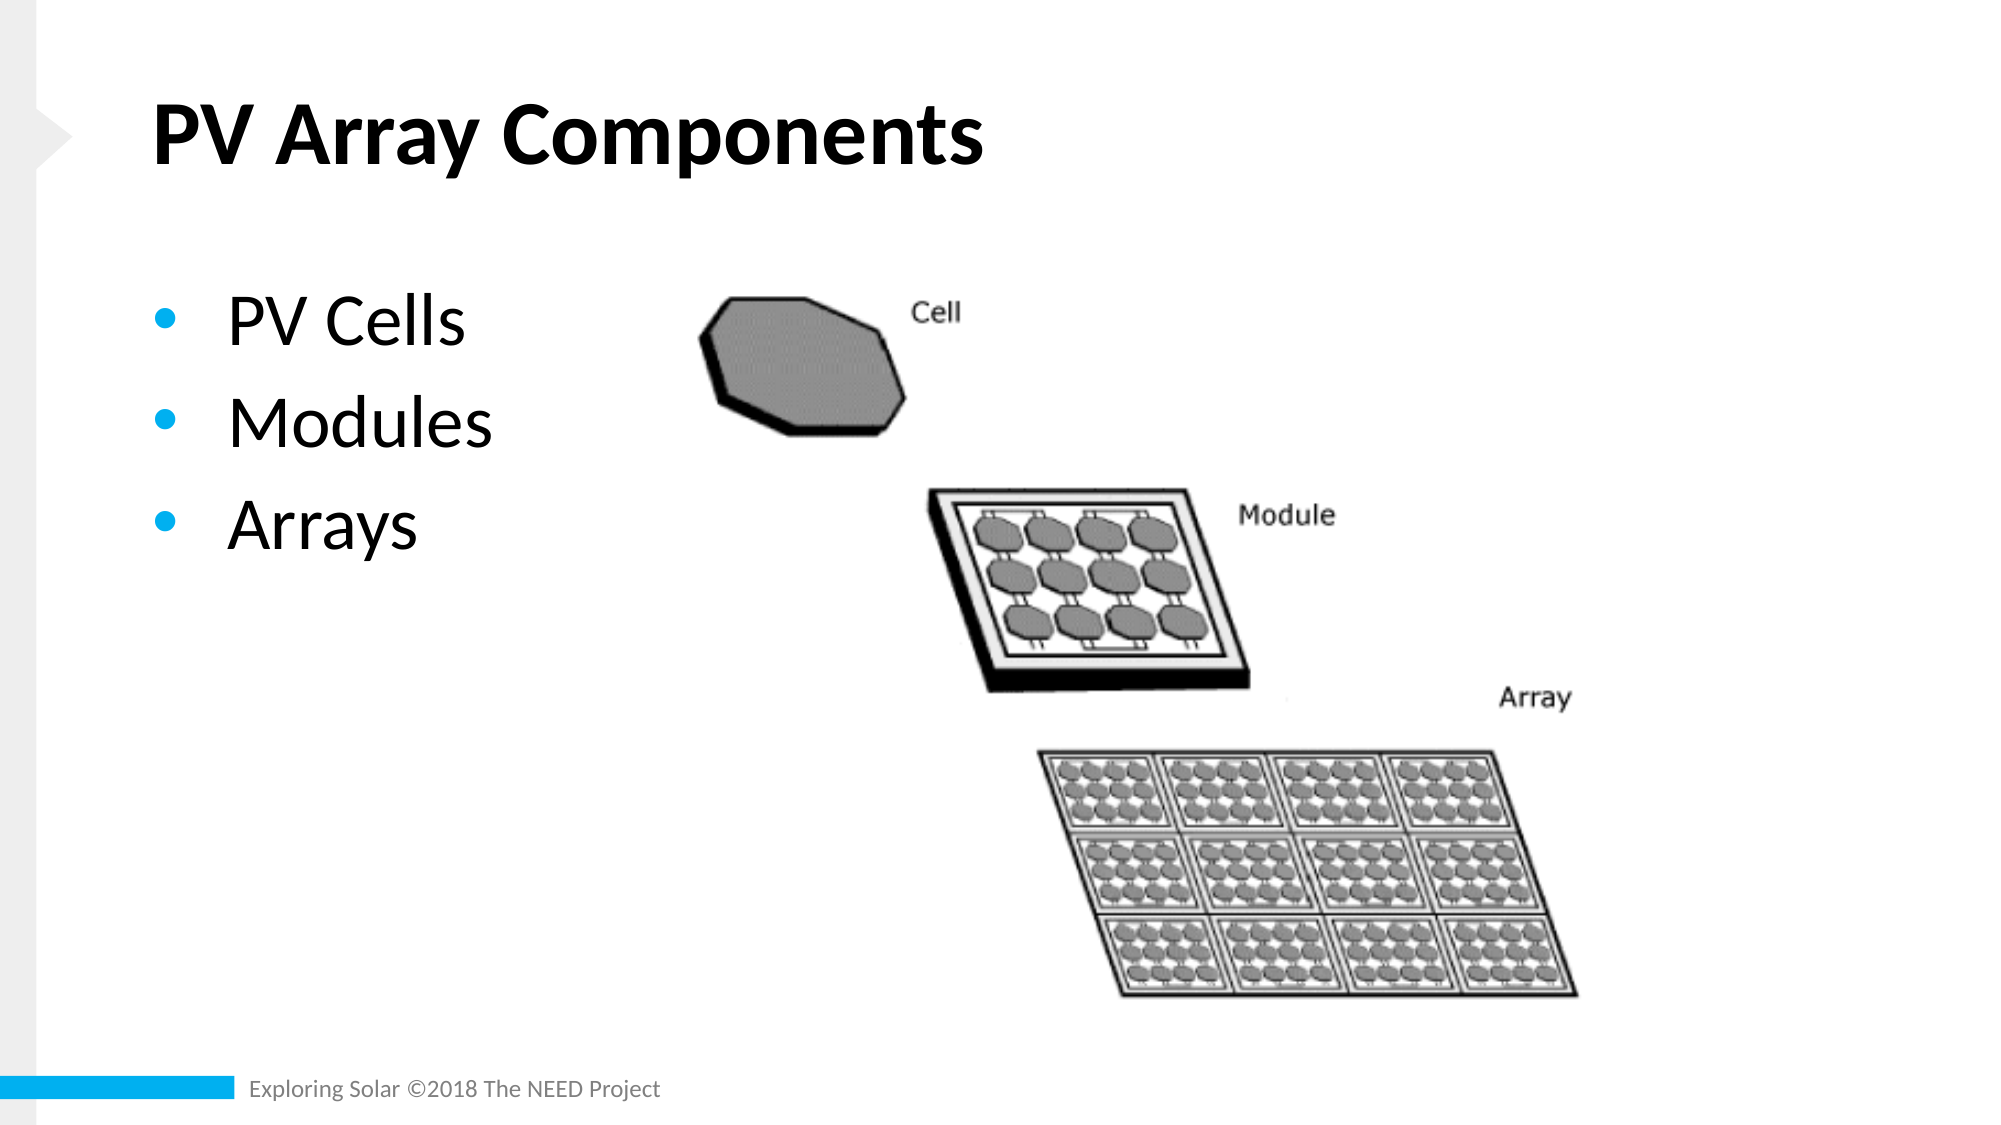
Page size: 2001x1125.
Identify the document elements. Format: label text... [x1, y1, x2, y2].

title PV Array Components [137, 59, 1863, 210]
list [641, 273, 1632, 1015]
list PV Cells Modules Arrays [137, 273, 641, 1015]
text_box Exploring Solar ©2018 The NEED Project [234, 1065, 683, 1110]
